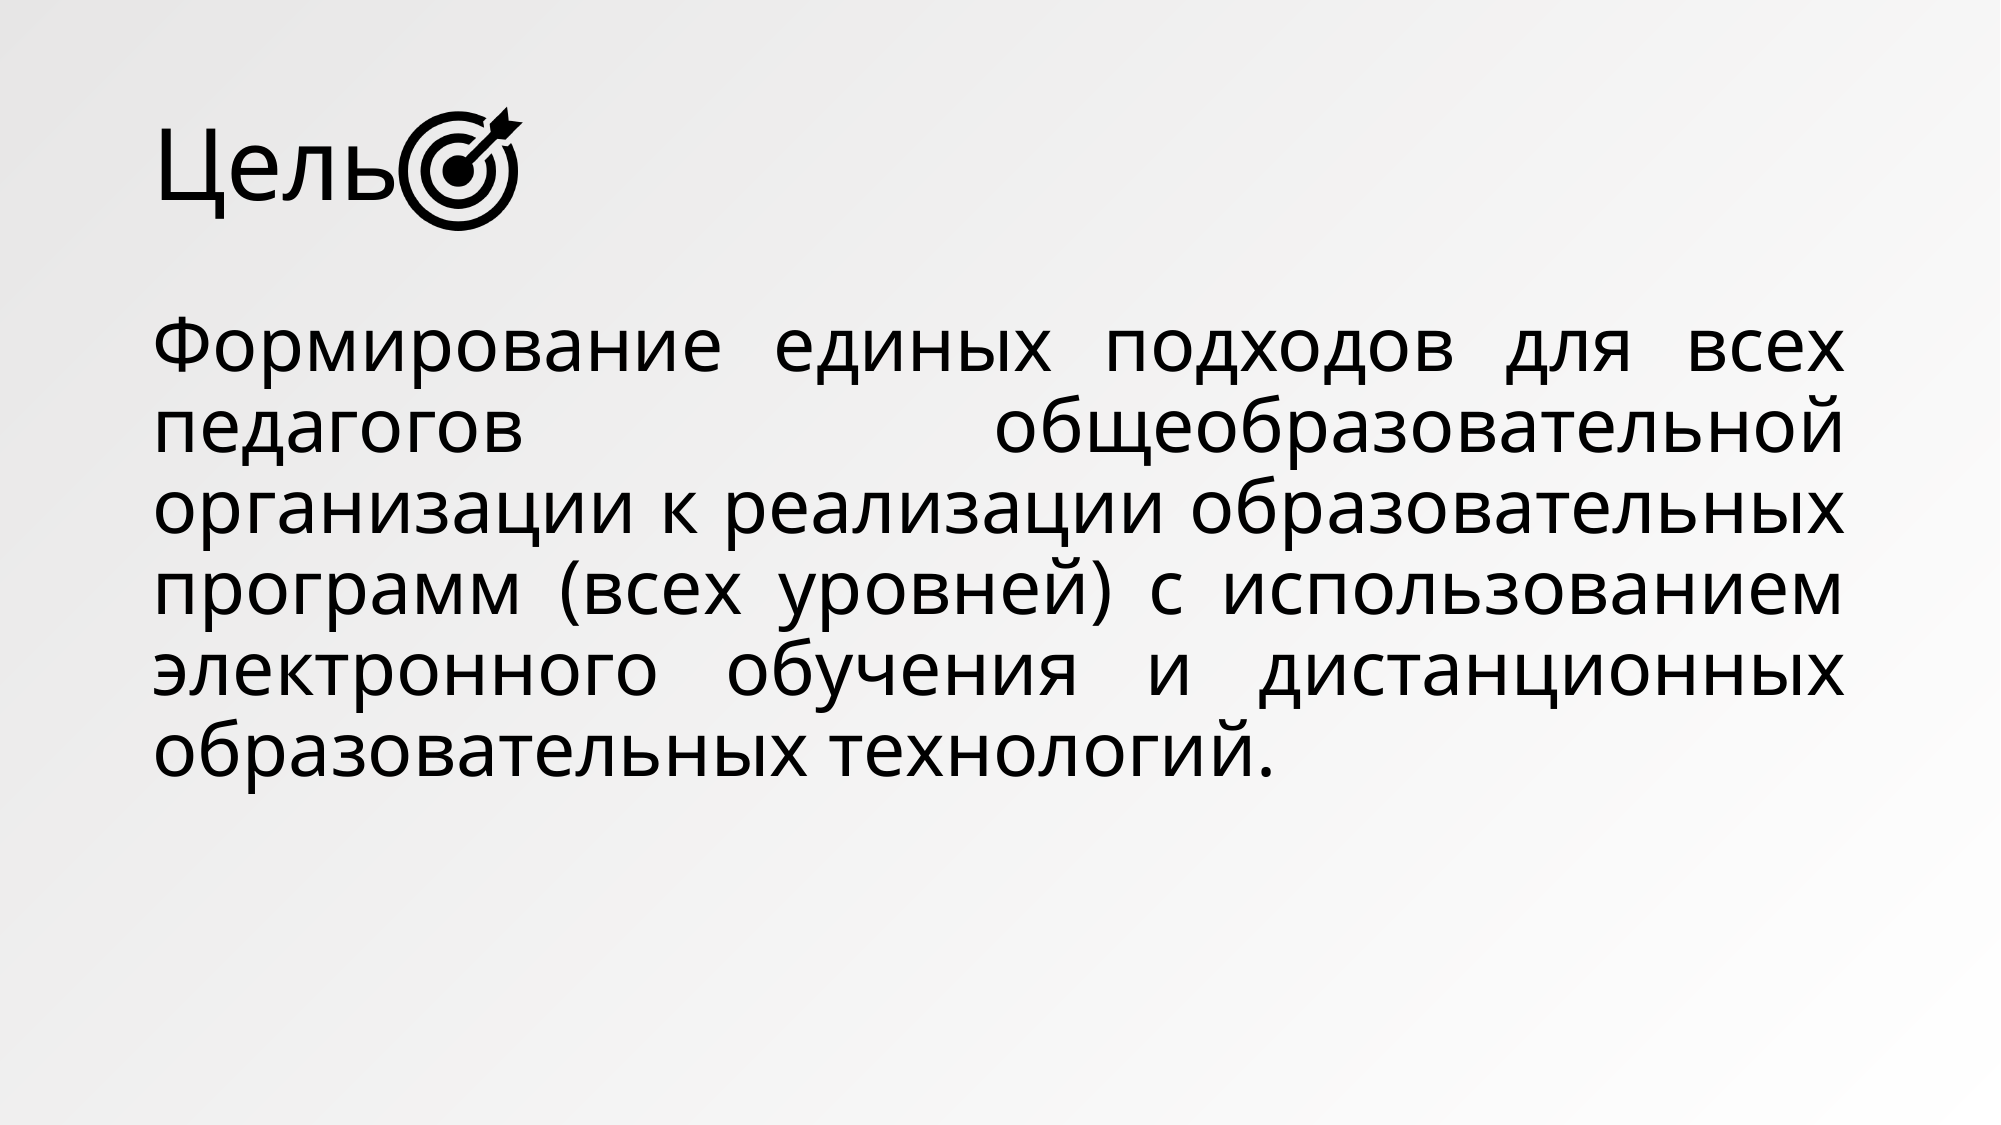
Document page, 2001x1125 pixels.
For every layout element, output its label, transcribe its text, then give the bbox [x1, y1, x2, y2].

picture [385, 93, 536, 244]
title Цель [137, 59, 1863, 278]
list Формирование единых подходов для всех педагогов общеобразовательной организации к реализации образовательных программ (всех уровней) с использованием электронного обучения и дистанционных образовательных технологий. [137, 299, 1863, 1014]
